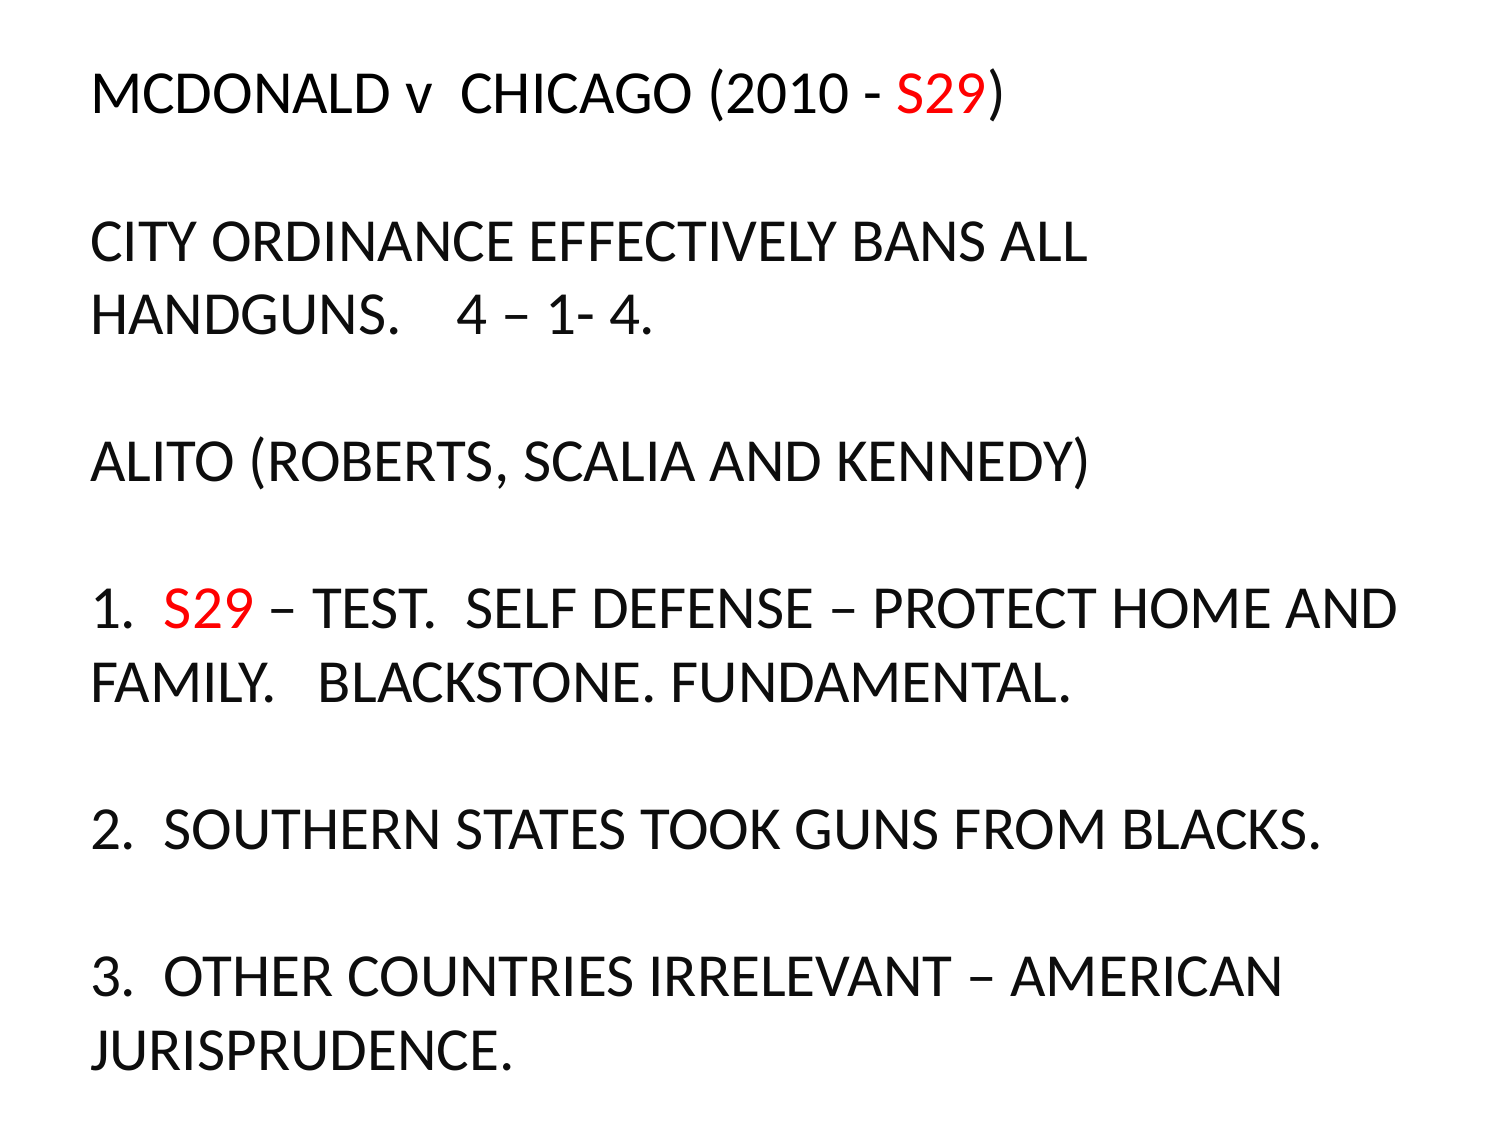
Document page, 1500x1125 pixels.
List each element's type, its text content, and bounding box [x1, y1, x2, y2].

title MCDONALD v CHICAGO (2010 - S29) CITY ORDINANCE EFFECTIVELY BANS ALL HANDGUNS. 4 – 1- 4. ALITO (ROBERTS, SCALIA AND KENNEDY) 1. S29 – TEST. SELF DEFENSE – PROTECT HOME AND FAMILY. BLACKSTONE. FUNDAMENTAL. 2. SOUTHERN STATES TOOK GUNS FROM BLACKS. 3. OTHER COUNTRIES IRRELEVANT – AMERICAN JURISPRUDENCE. [75, 45, 1425, 1100]
